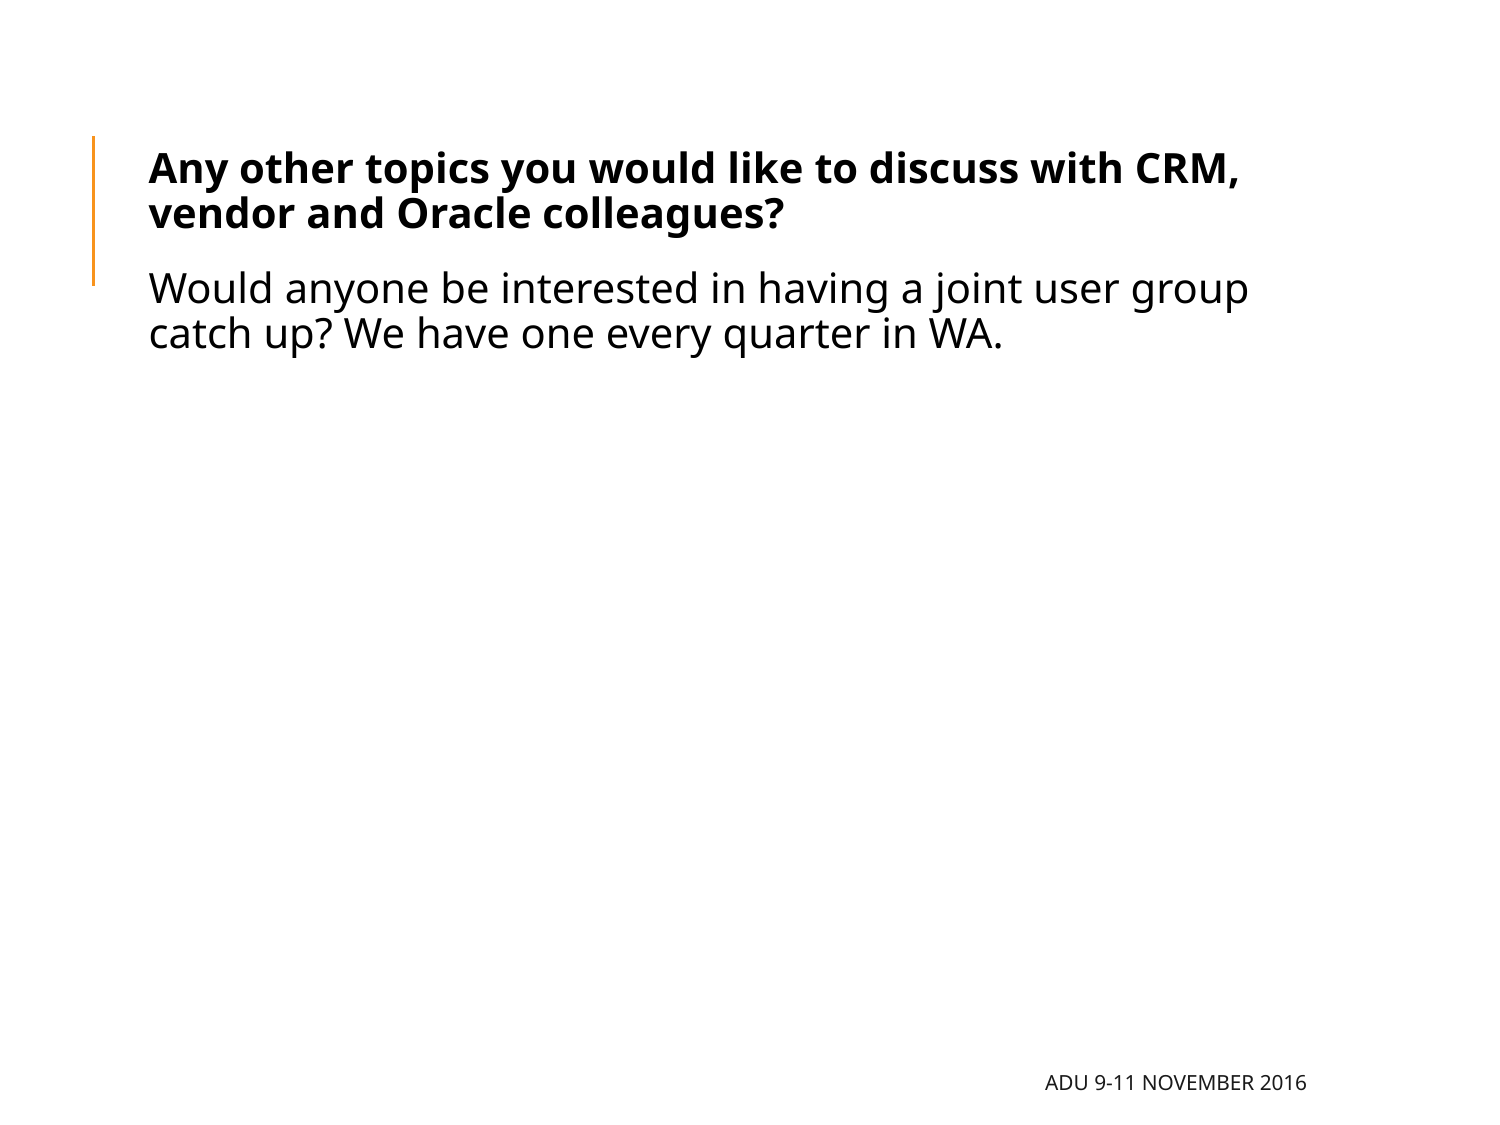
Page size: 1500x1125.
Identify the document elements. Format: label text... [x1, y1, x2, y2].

footer ADU 9-11 November 2016 [595, 1061, 1322, 1107]
list Any other topics you would like to discuss with CRM, vendor and Oracle colleagues? Would anyone be interested in having a joint user group catch up? We have one every quarter in WA. [126, 140, 1322, 801]
